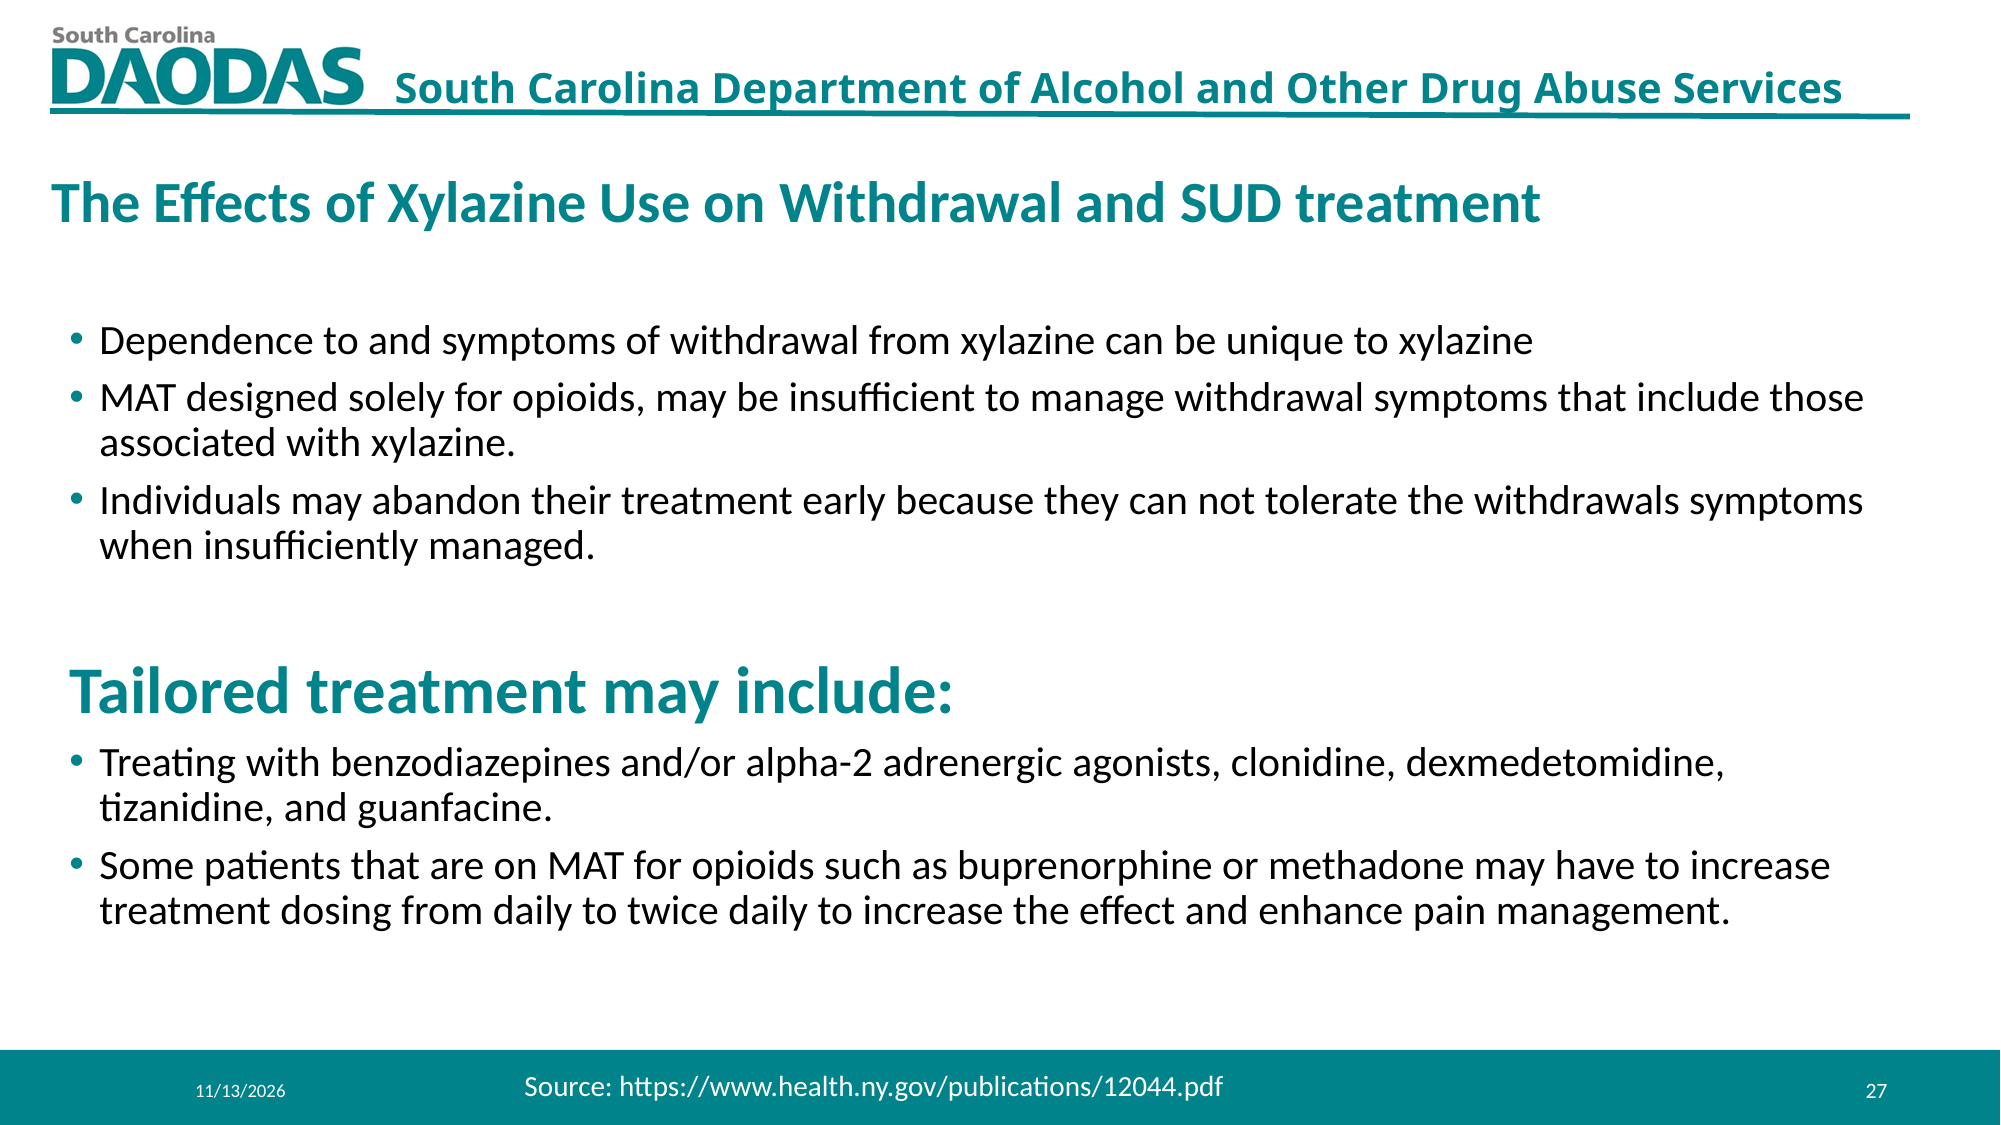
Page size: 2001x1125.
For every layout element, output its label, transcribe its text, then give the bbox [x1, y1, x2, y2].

list The Effects of Xylazine Use on Withdrawal and SUD treatment Dependence to and symptoms of withdrawal from xylazine can be unique to xylazine MAT designed solely for opioids, may be insufficient to manage withdrawal symptoms that include those associated with xylazine. Individuals may abandon their treatment early because they can not tolerate the withdrawals symptoms when insufficiently managed. Tailored treatment may include: Treating with benzodiazepines and/or alpha-2 adrenergic agonists, clonidine, dexmedetomidine, tizanidine, and guanfacine. Some patients that are on MAT for opioids such as buprenorphine or methadone may have to increase treatment dosing from daily to twice daily to increase the effect and enhance pain management. [21, 164, 1922, 963]
text_box Source: https://www.health.ny.gov/publications/12044.pdf [476, 1059, 1477, 1110]
slide_number 27 [1687, 1059, 1903, 1120]
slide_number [180, 1059, 511, 1120]
picture [50, 24, 364, 106]
